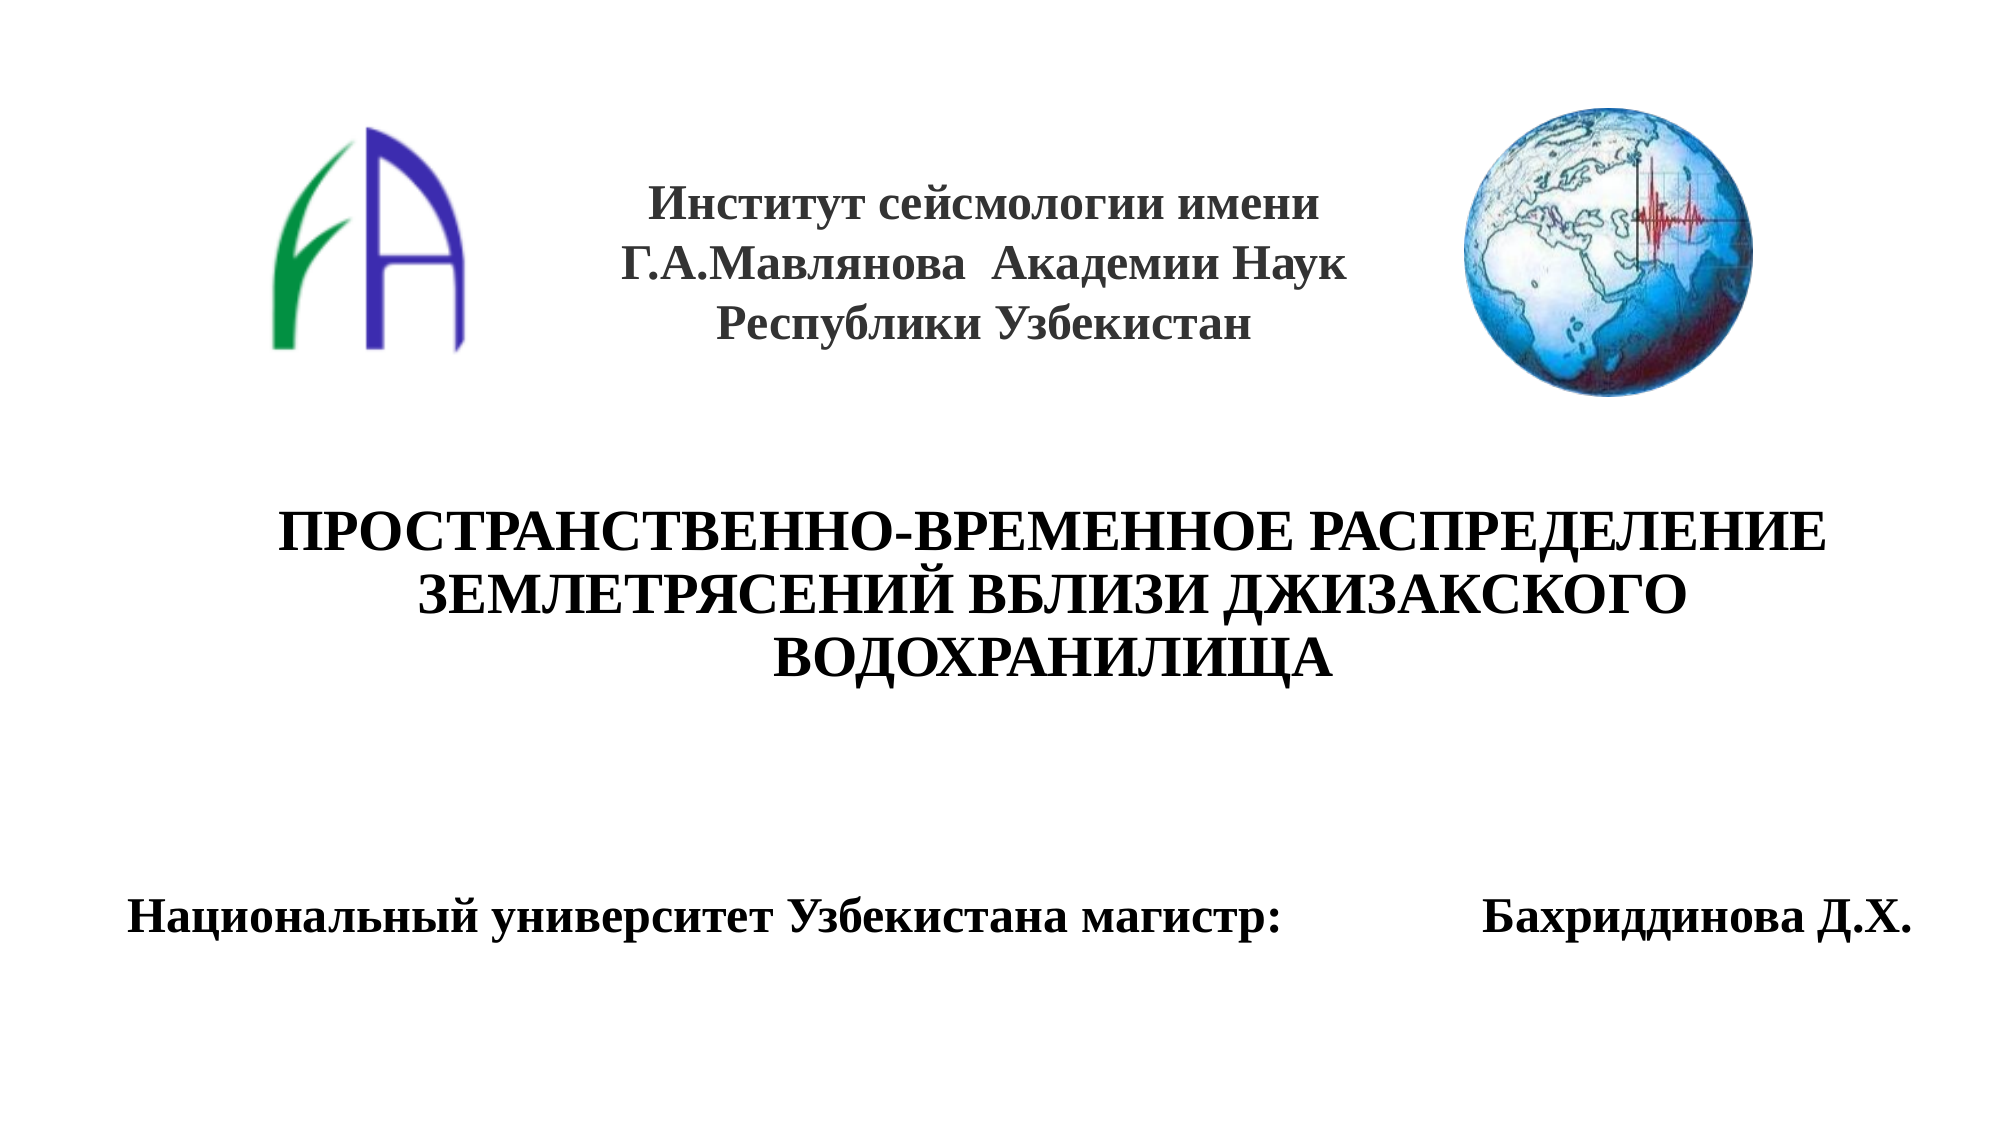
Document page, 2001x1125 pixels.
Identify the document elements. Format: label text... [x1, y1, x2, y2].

picture [1464, 108, 1753, 397]
text_box Институт сейсмологии имени Г.А.Мавлянова Академии Наук Республики Узбекистан [505, 161, 1464, 357]
text_box Бахриддинова Д.Х. [1467, 874, 1929, 950]
title Пространственно-временное распределение землетрясений вблизи Джизакского водохранилища [259, 455, 1848, 794]
text_box Национальный университет Узбекистана магистр: [100, 874, 1316, 950]
picture [191, 108, 505, 397]
